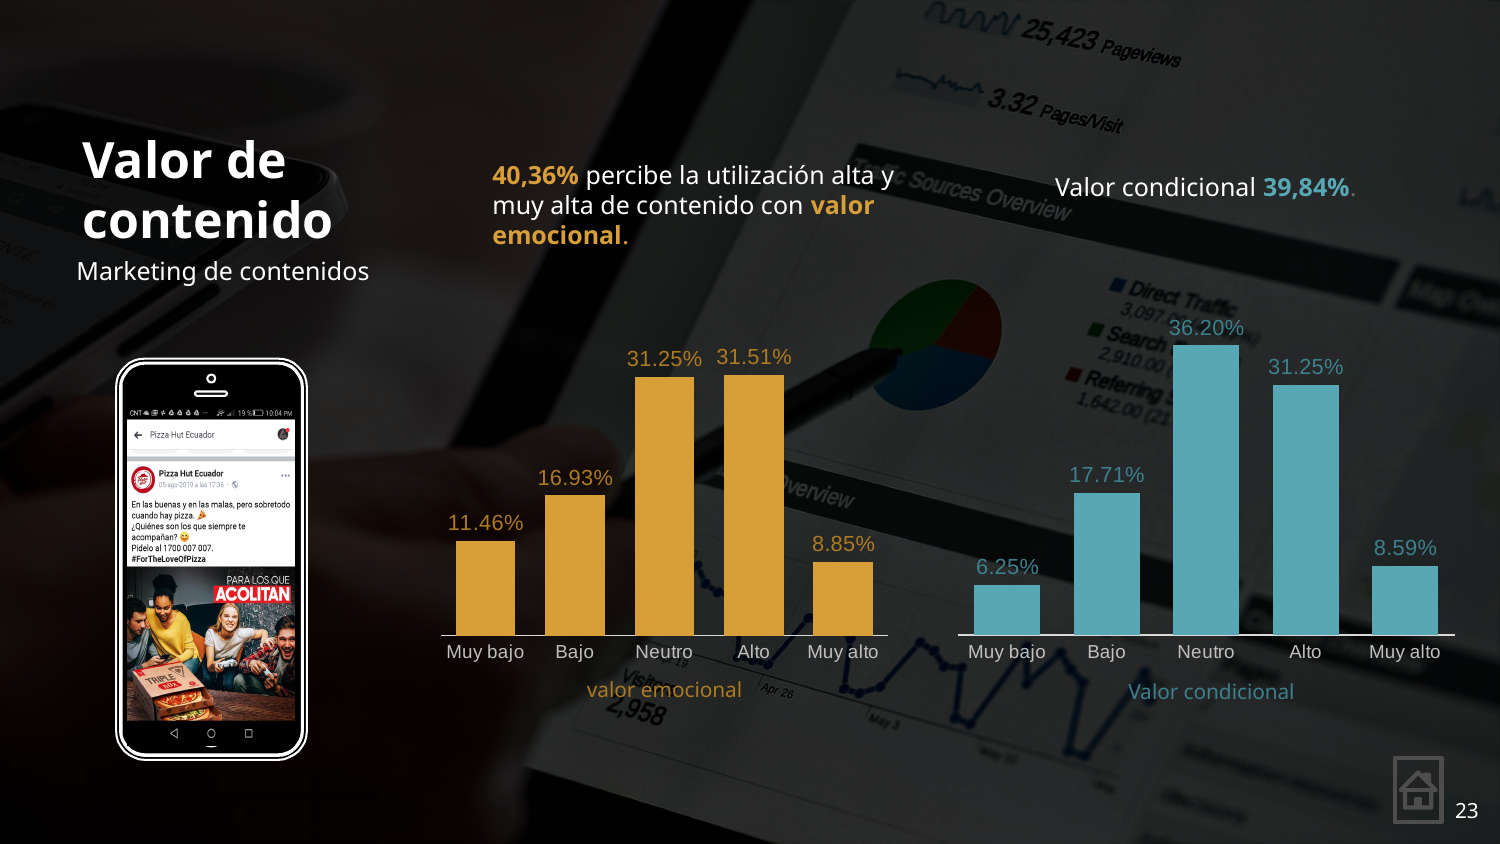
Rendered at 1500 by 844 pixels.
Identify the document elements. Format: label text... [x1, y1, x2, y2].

chart [431, 339, 898, 671]
text_box valor emocional​ [572, 679, 757, 709]
picture [0, 0, 1500, 844]
text_box Valor condicional 39,84%.​​ [1040, 164, 1372, 209]
text_box Marketing de contenidos [61, 235, 397, 316]
slide_number 23 [1403, 779, 1494, 844]
text_box Valor condicional [1113, 679, 1315, 711]
text_box Valor de contenido [67, 40, 404, 264]
text_box 40,36% percibe la utilización alta y muy alta de contenido con valor emocional​. [477, 151, 944, 257]
text_box [1393, 756, 1444, 824]
chart [946, 307, 1466, 671]
text_box [116, 358, 307, 760]
